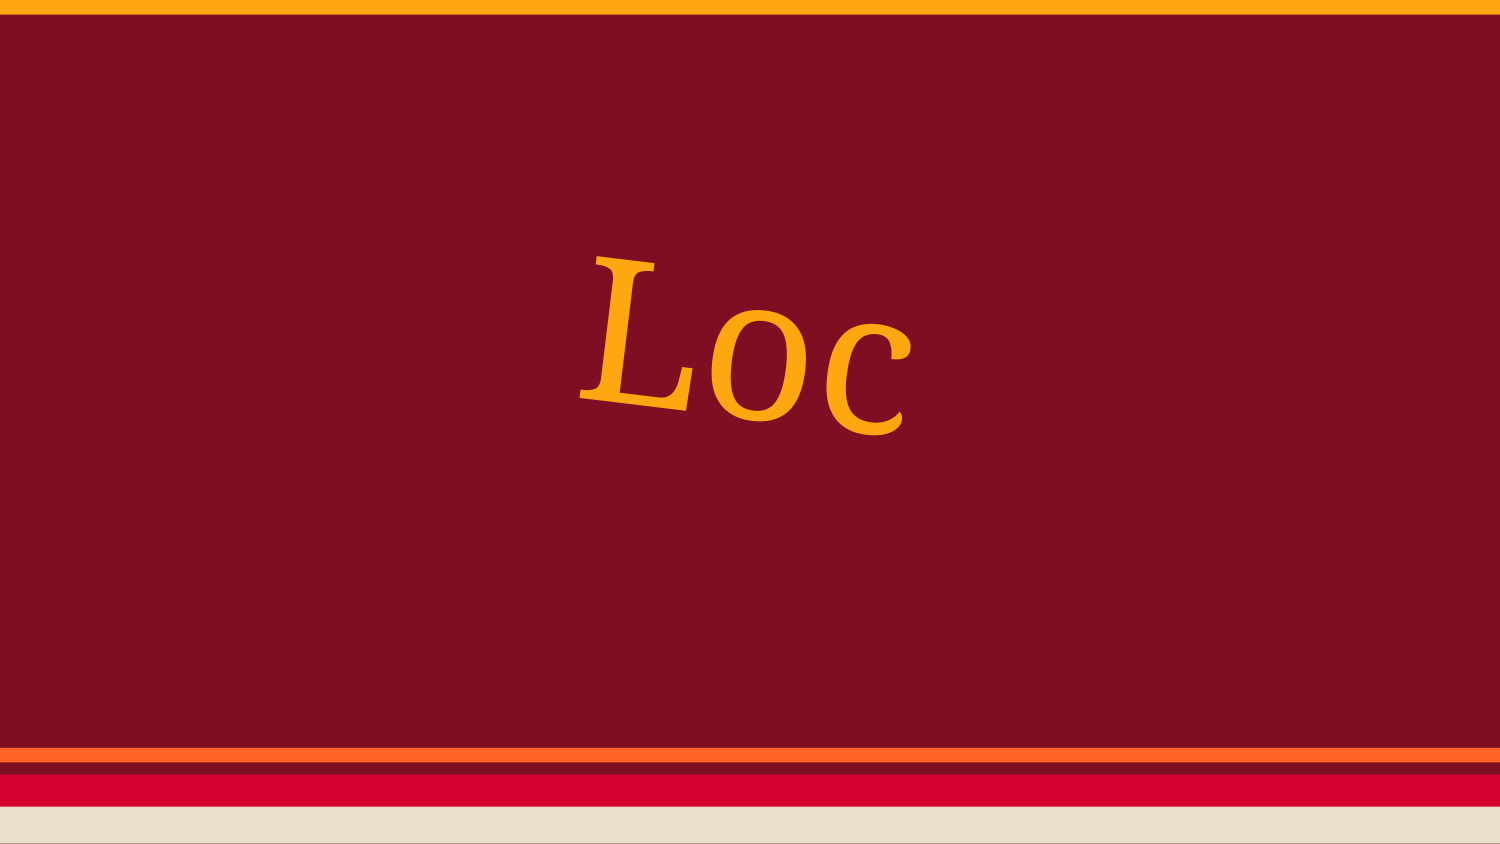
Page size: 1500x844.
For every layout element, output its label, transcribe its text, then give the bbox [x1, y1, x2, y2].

title Loc [71, 187, 1429, 492]
